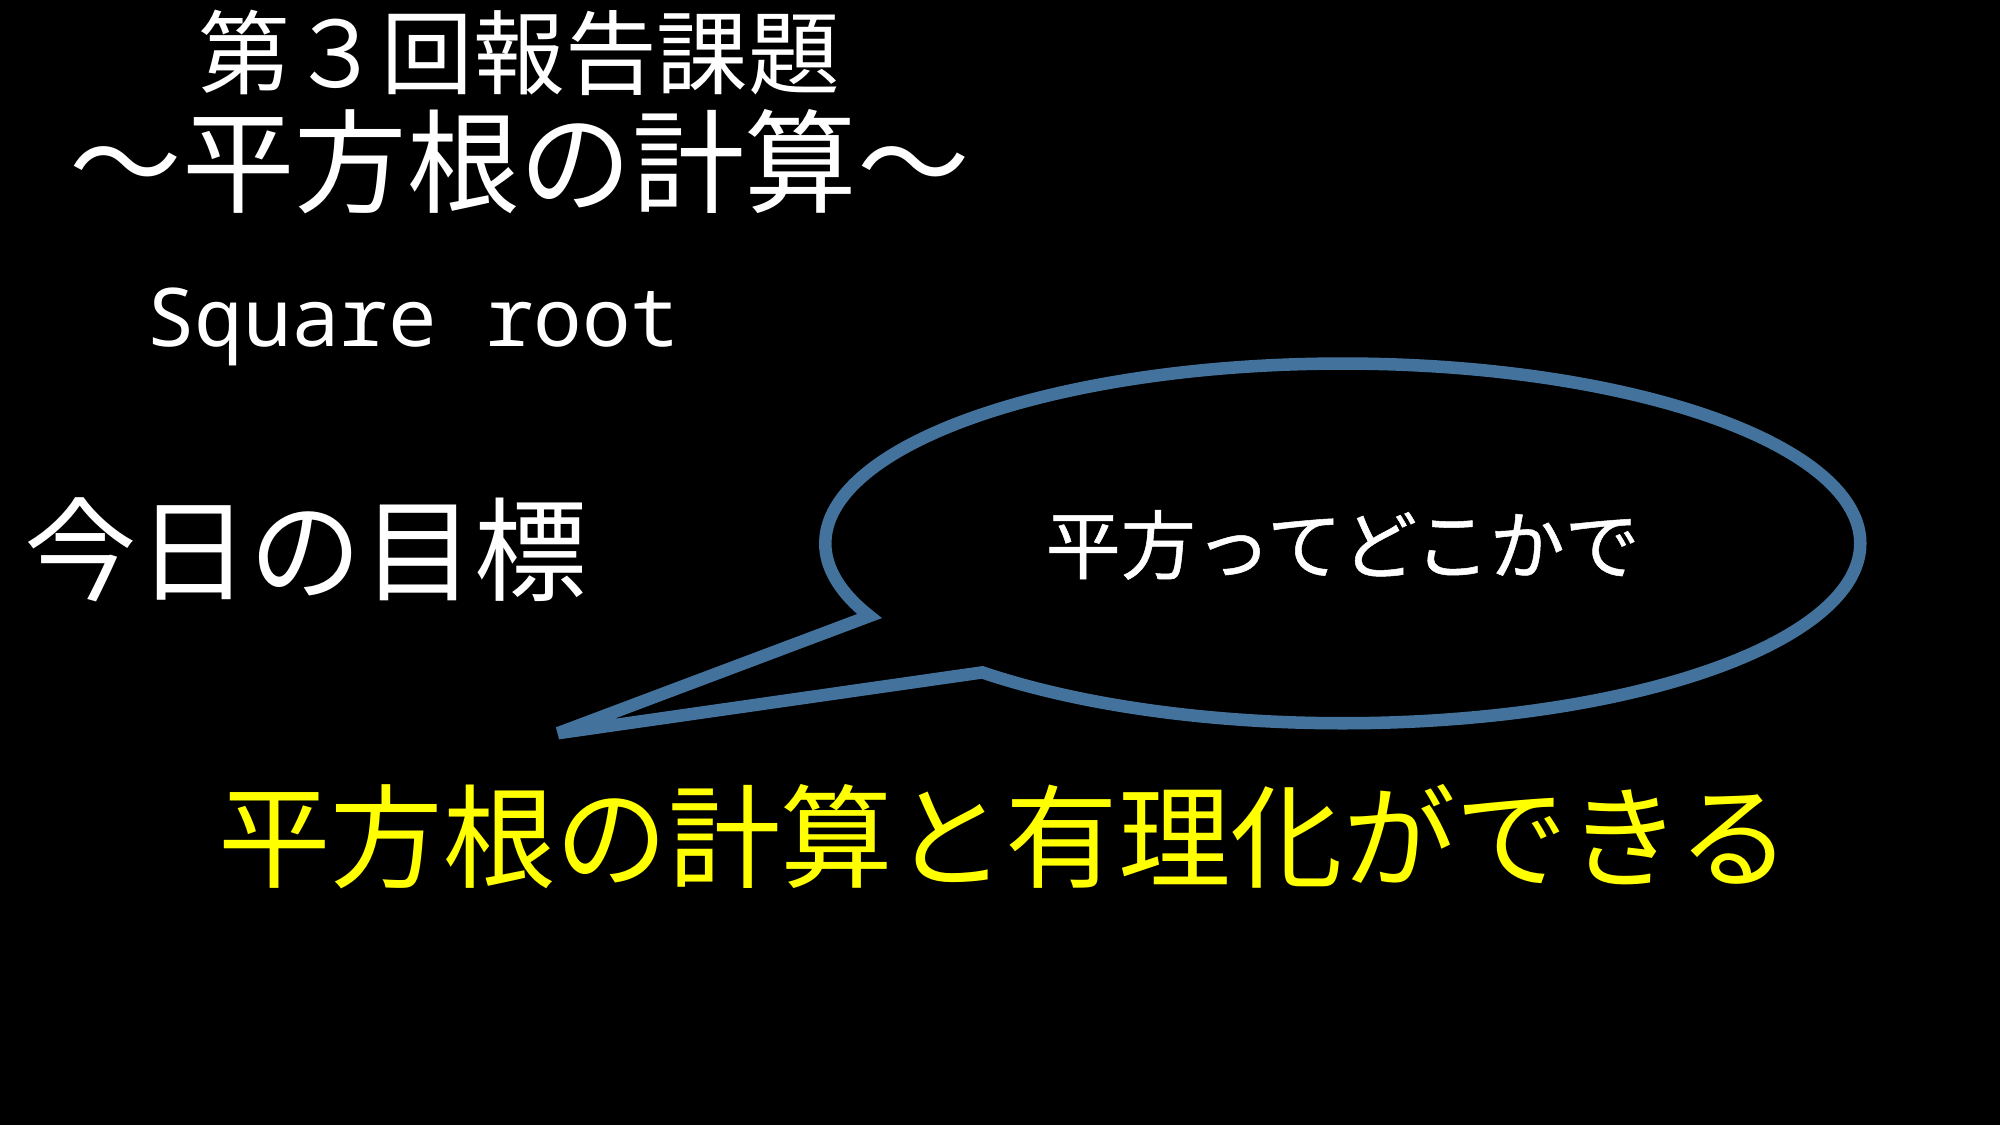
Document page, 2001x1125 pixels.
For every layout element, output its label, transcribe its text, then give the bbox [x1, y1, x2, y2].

text_box 平方根の計算と有理化ができる [195, 770, 1814, 912]
text_box 今日の目標 [0, 482, 612, 625]
text_box Square root [106, 229, 719, 371]
title 第３回報告課題 ～平方根の計算～ [0, 0, 1040, 237]
